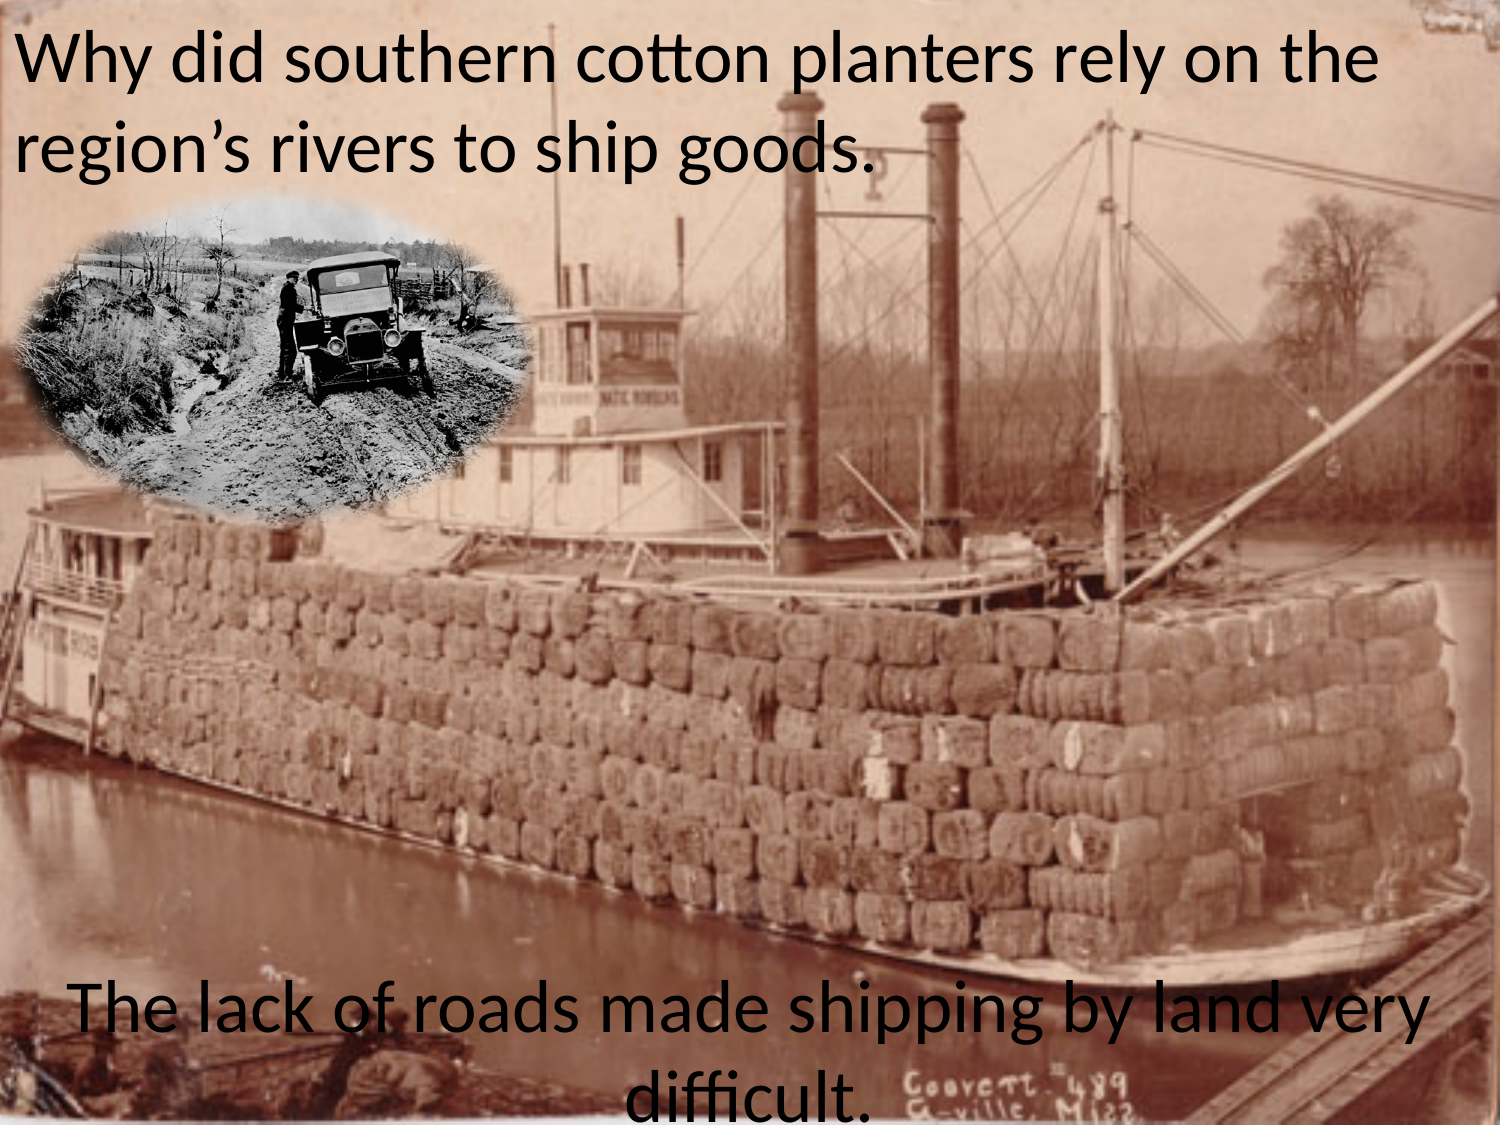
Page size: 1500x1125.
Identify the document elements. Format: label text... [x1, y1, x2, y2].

text_box Why did southern cotton planters rely on the region’s rivers to ship goods. [0, 0, 1500, 195]
text_box The lack of roads made shipping by land very difficult. [0, 949, 1500, 1125]
picture [0, 174, 1500, 949]
